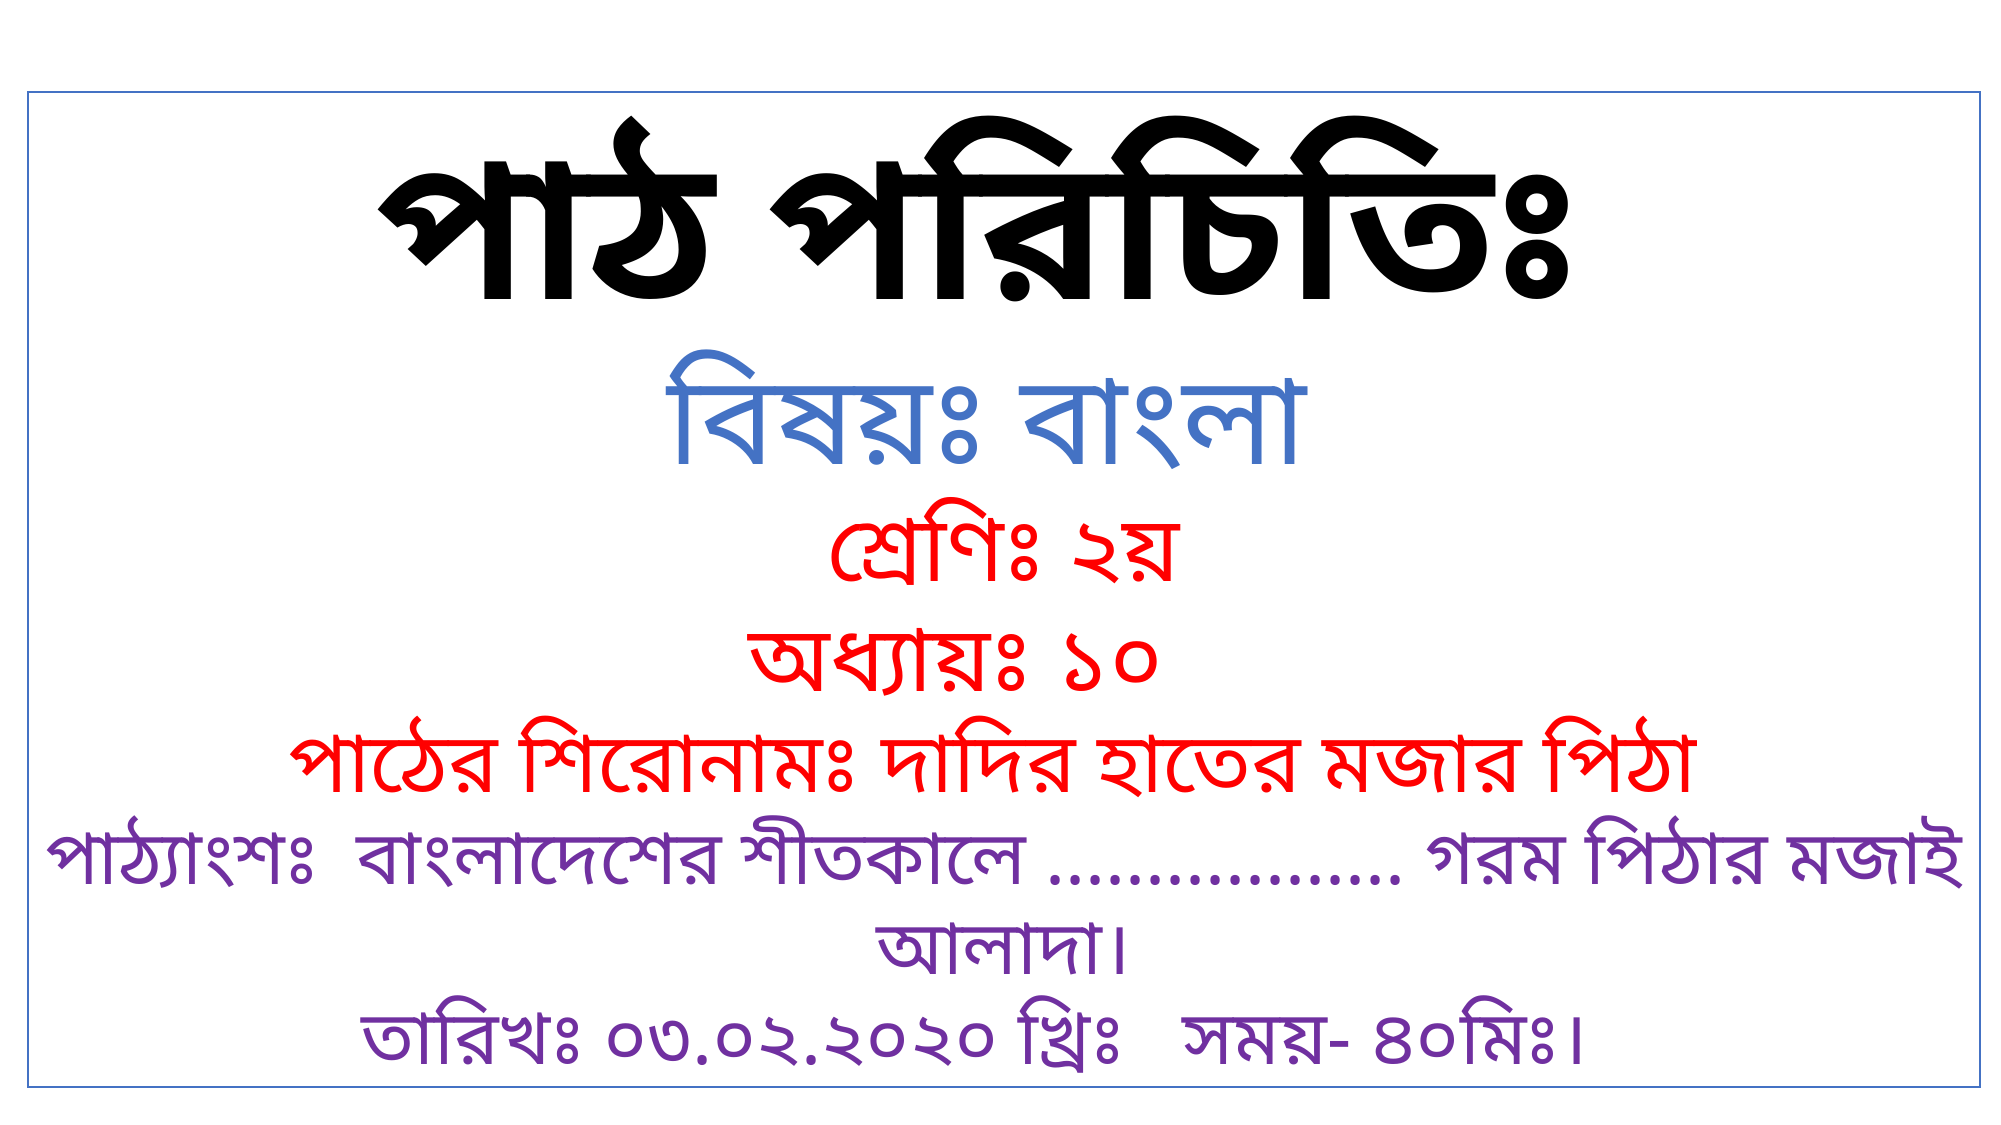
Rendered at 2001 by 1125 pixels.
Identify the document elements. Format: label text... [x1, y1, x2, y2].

text_box পাঠ পরিচিতিঃ বিষয়ঃ বাংলা শ্রেণিঃ ২য় অধ্যায়ঃ ১০ পাঠের শিরোনামঃ দাদির হাতের মজার পিঠা পাঠ্যাংশঃ বাংলাদেশের শীতকালে .................. গরম পিঠার মজাই আলাদা। তারিখঃ ০৩.০২.২০২০ খ্রিঃ সময়- ৪০মিঃ। [27, 91, 1981, 1088]
